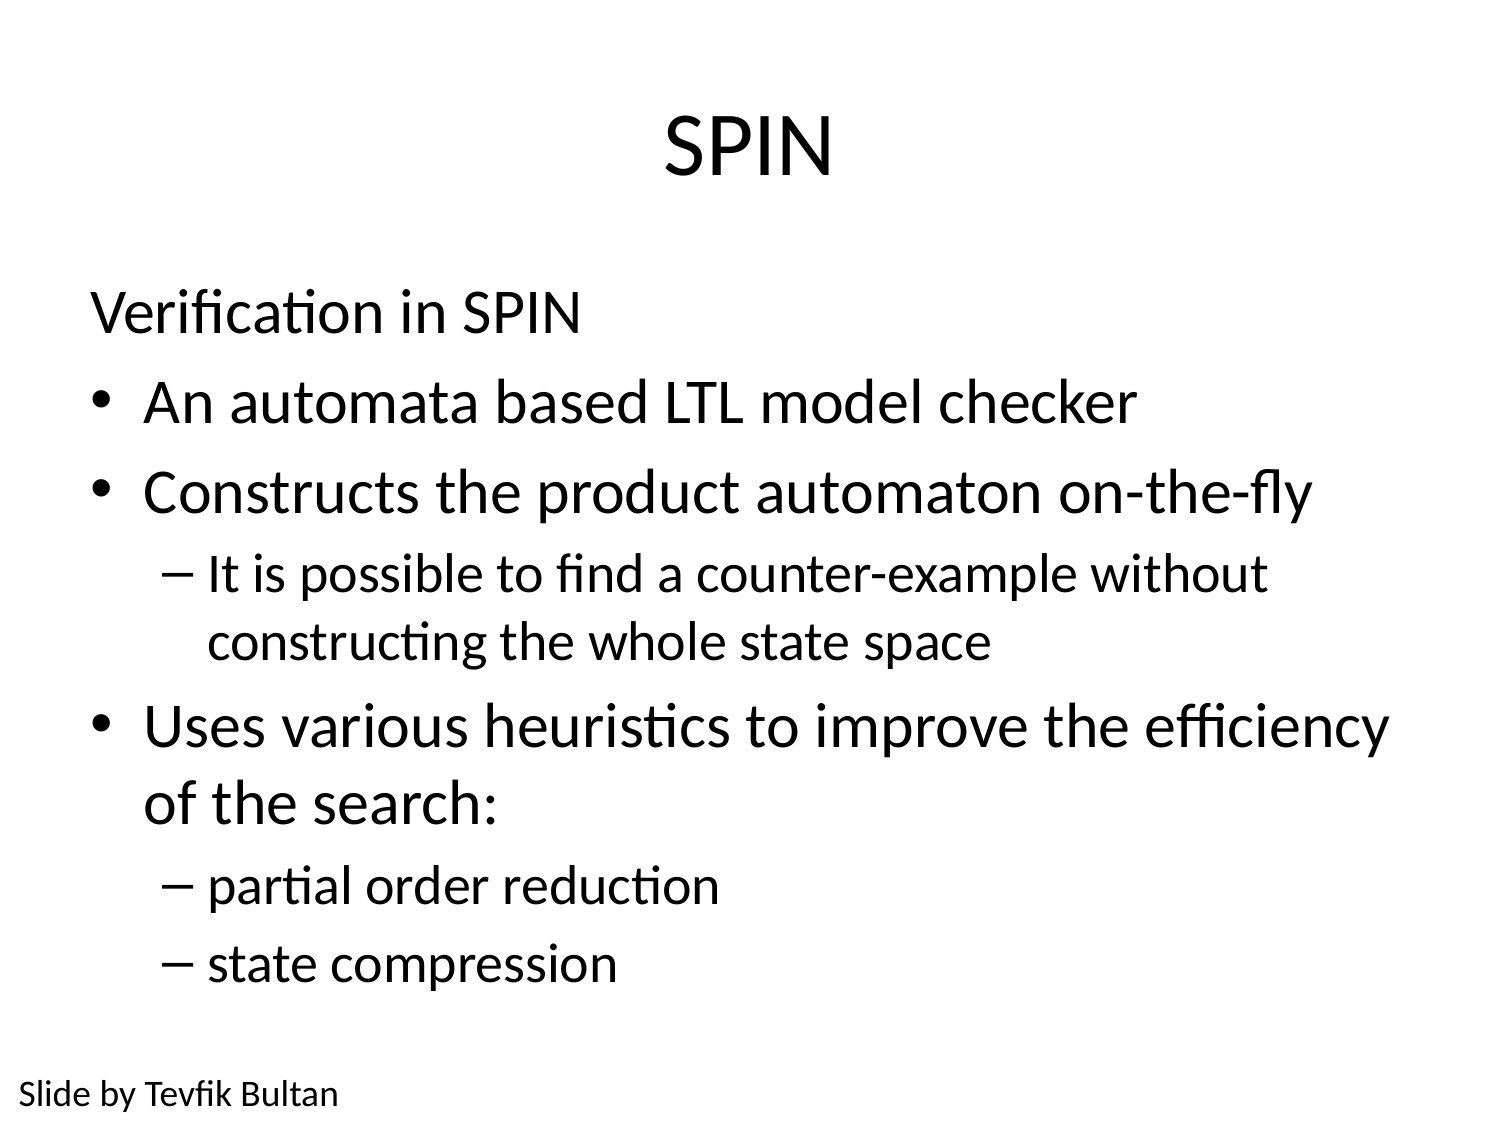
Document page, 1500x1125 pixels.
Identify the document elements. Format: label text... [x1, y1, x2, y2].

text_box Slide by Tevfik Bultan [3, 1061, 355, 1121]
title SPIN [75, 45, 1425, 233]
list Verification in SPIN An automata based LTL model checker Constructs the product automaton on-the-fly It is possible to find a counter-example without constructing the whole state space Uses various heuristics to improve the efficiency of the search: partial order reduction state compression [75, 262, 1425, 1005]
